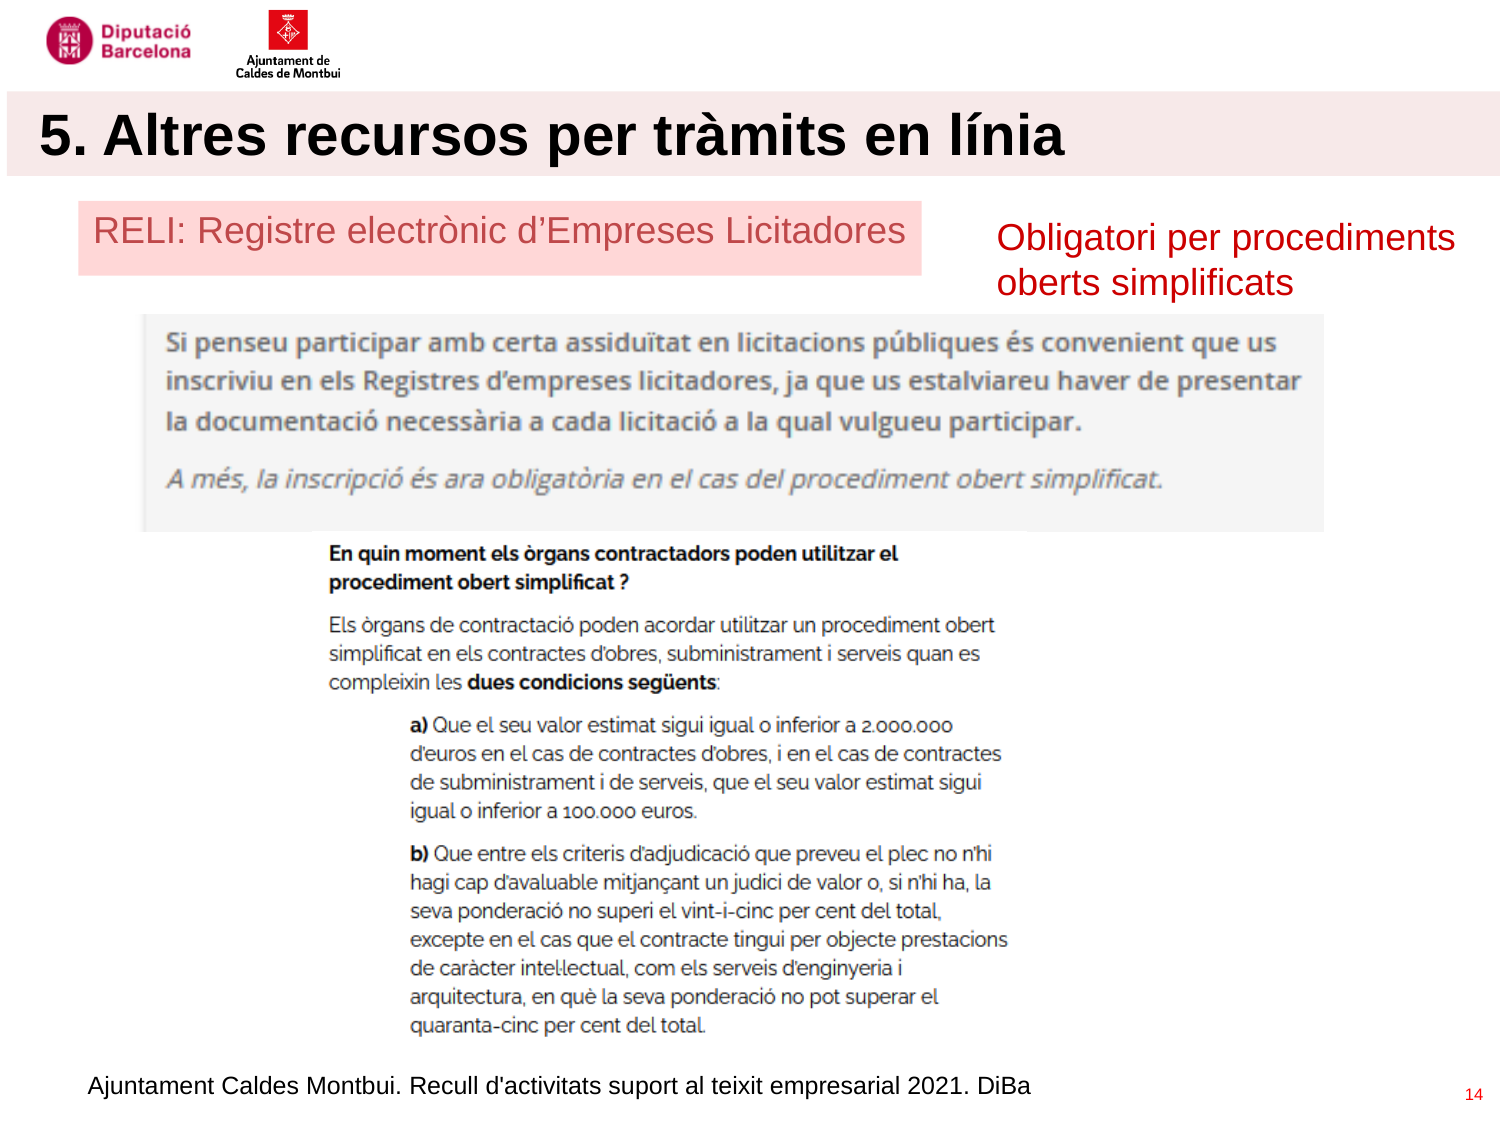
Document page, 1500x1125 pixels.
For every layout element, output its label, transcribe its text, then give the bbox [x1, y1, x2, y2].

text_box [6, 91, 1500, 176]
text_box RELI: Registre electrònic d’Empreses Licitadores [3, 198, 1211, 259]
picture [230, 9, 342, 78]
picture [130, 314, 1324, 1047]
picture [41, 10, 206, 69]
slide_number 14 [1313, 1064, 1499, 1124]
text_box [78, 200, 922, 276]
text_box Obligatori per procediments oberts simplificats [981, 206, 1482, 311]
text_box 5. Altres recursos per tràmits en línia [25, 90, 1500, 175]
